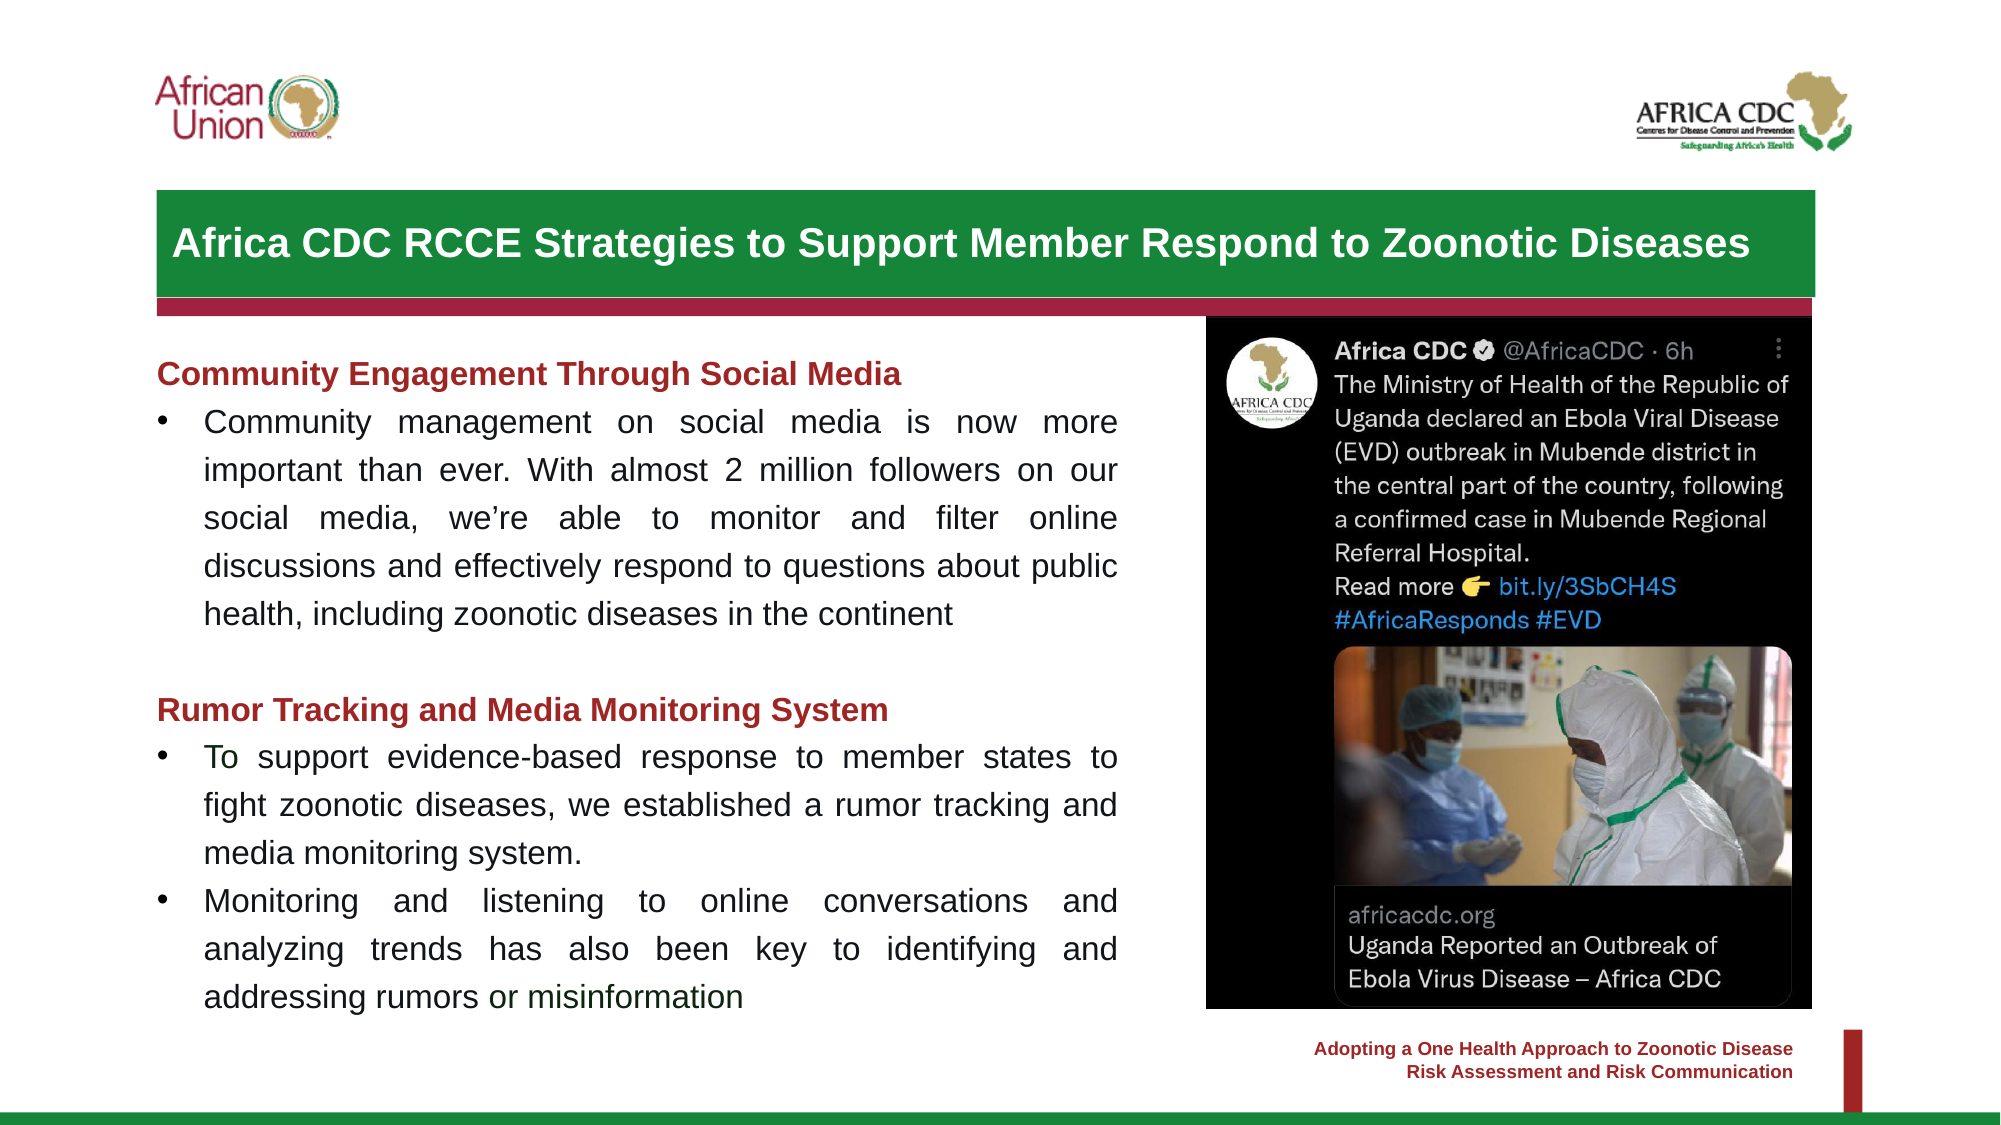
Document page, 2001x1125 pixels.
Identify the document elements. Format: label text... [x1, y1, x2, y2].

text_box Community Engagement Through Social Media Community management on social media is now more important than ever. With almost 2 million followers on our social media, we’re able to monitor and filter online discussions and effectively respond to questions about public health, including zoonotic diseases in the continent Rumor Tracking and Media Monitoring System To support evidence-based response to member states to fight zoonotic diseases, we established a rumor tracking and media monitoring system. Monitoring and listening to online conversations and analyzing trends has also been key to identifying and addressing rumors or misinformation [156, 344, 1120, 1063]
picture [154, 66, 346, 148]
text_box [156, 297, 1812, 317]
picture [1632, 69, 1856, 160]
picture [1206, 315, 1813, 1010]
title Africa CDC RCCE Strategies to Support Member Respond to Zoonotic Diseases [156, 190, 1816, 298]
